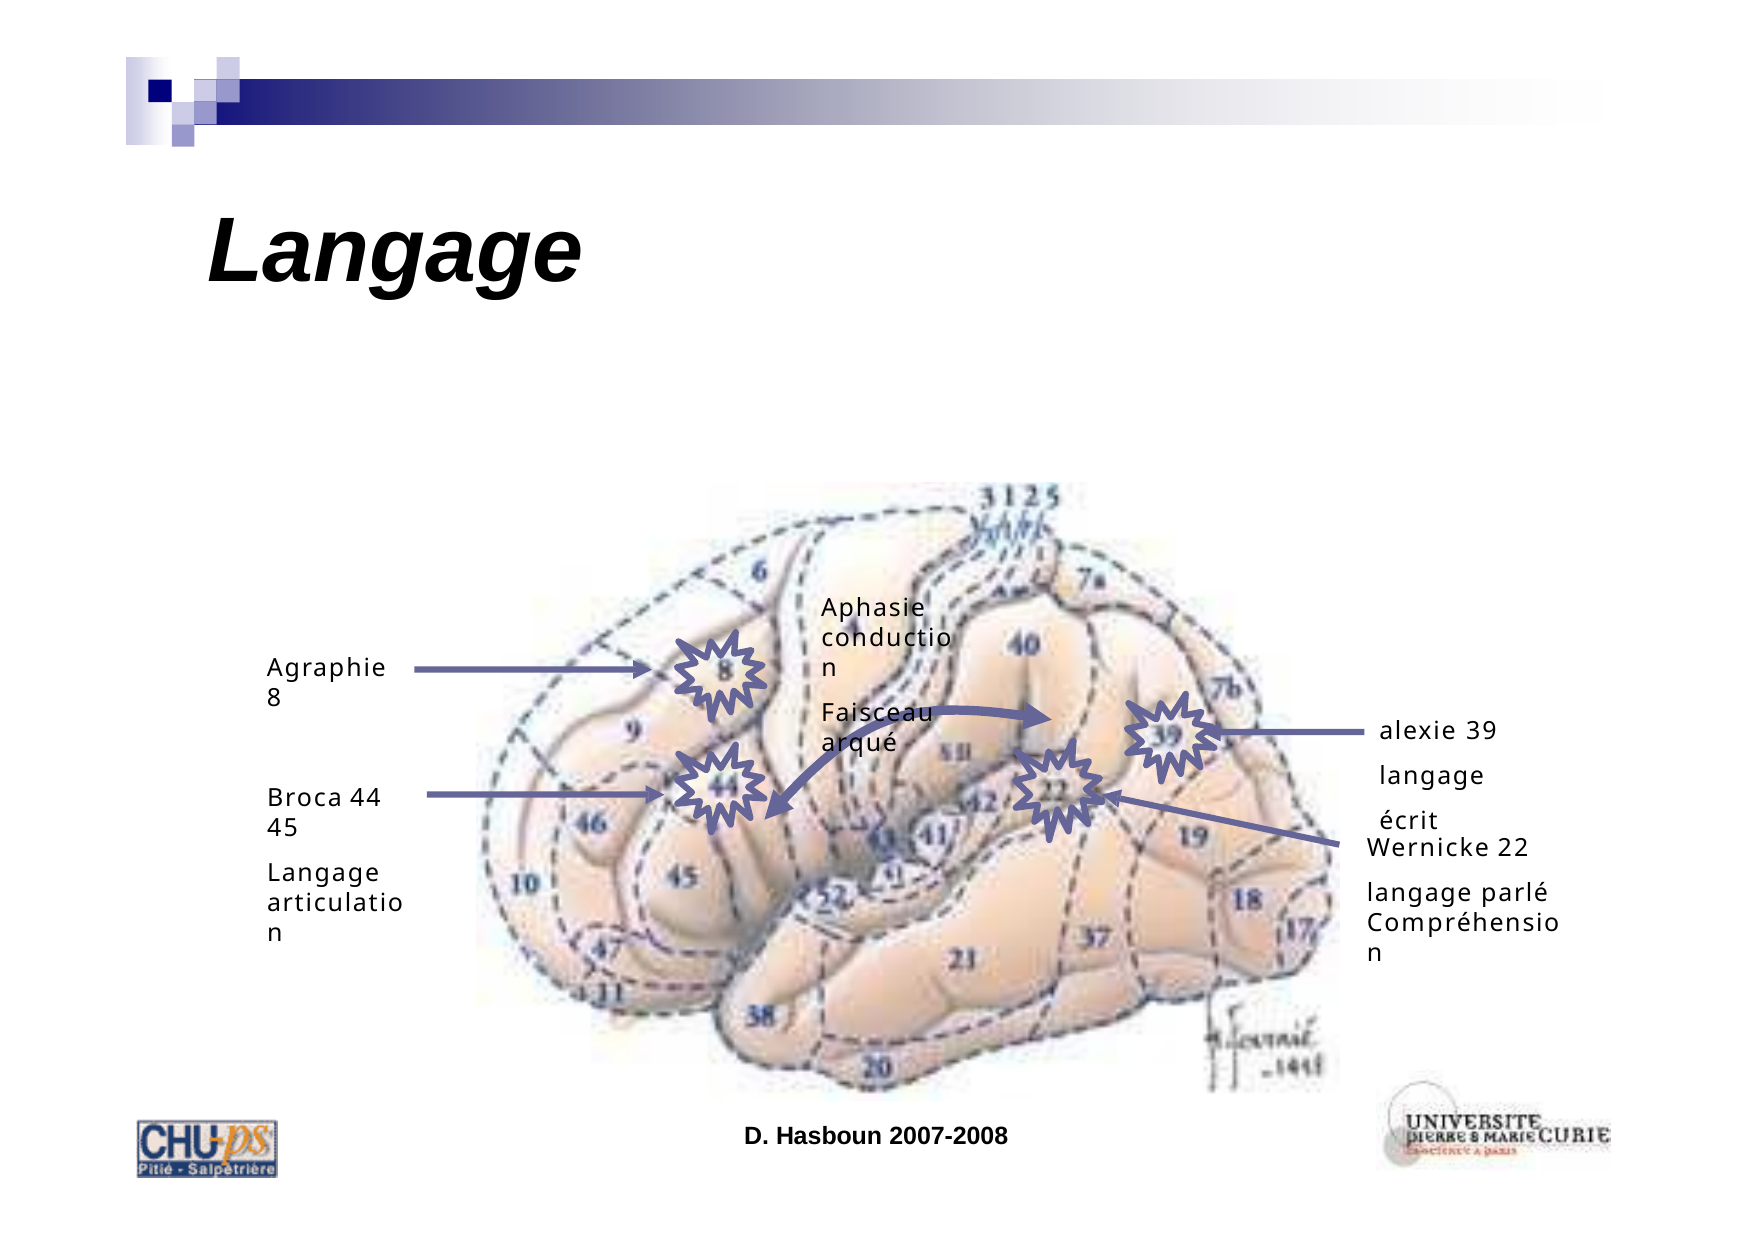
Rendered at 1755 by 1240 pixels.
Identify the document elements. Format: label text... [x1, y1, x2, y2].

title Langage [204, 188, 587, 398]
picture [217, 79, 1602, 125]
text_box Broca 44 45 Langage articulation [264, 764, 409, 947]
footer D. Hasboun 2007-2008 [742, 1119, 1012, 1240]
text_box Agraphie 8 [264, 649, 405, 712]
text_box alexie 39 langage écrit [1377, 697, 1545, 835]
picture [126, 57, 172, 145]
picture [1376, 1069, 1611, 1173]
picture [136, 1119, 278, 1178]
text_box Wernicke 22 langage parlé Compréhension [1370, 814, 1565, 967]
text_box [414, 481, 1365, 1102]
